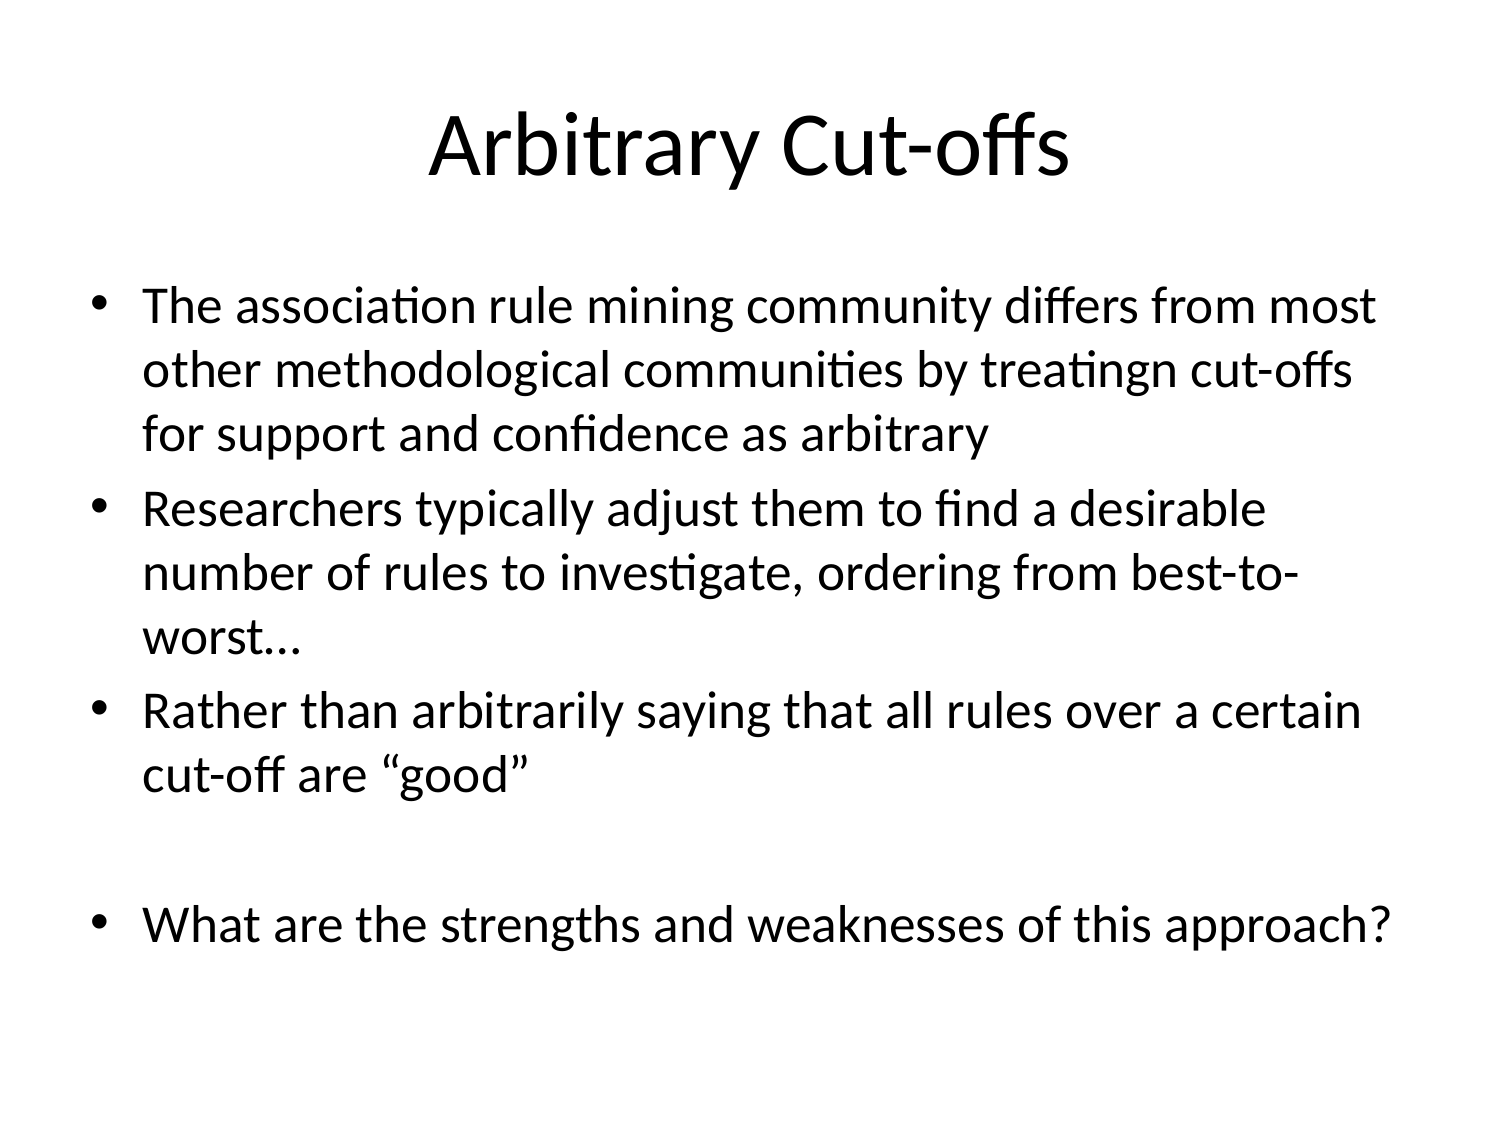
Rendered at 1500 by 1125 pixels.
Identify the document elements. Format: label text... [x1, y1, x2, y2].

title Arbitrary Cut-offs [75, 45, 1425, 233]
list The association rule mining community differs from most other methodological communities by treatingn cut-offs for support and confidence as arbitrary Researchers typically adjust them to find a desirable number of rules to investigate, ordering from best-to-worst… Rather than arbitrarily saying that all rules over a certain cut-off are “good” What are the strengths and weaknesses of this approach? [75, 262, 1425, 1005]
